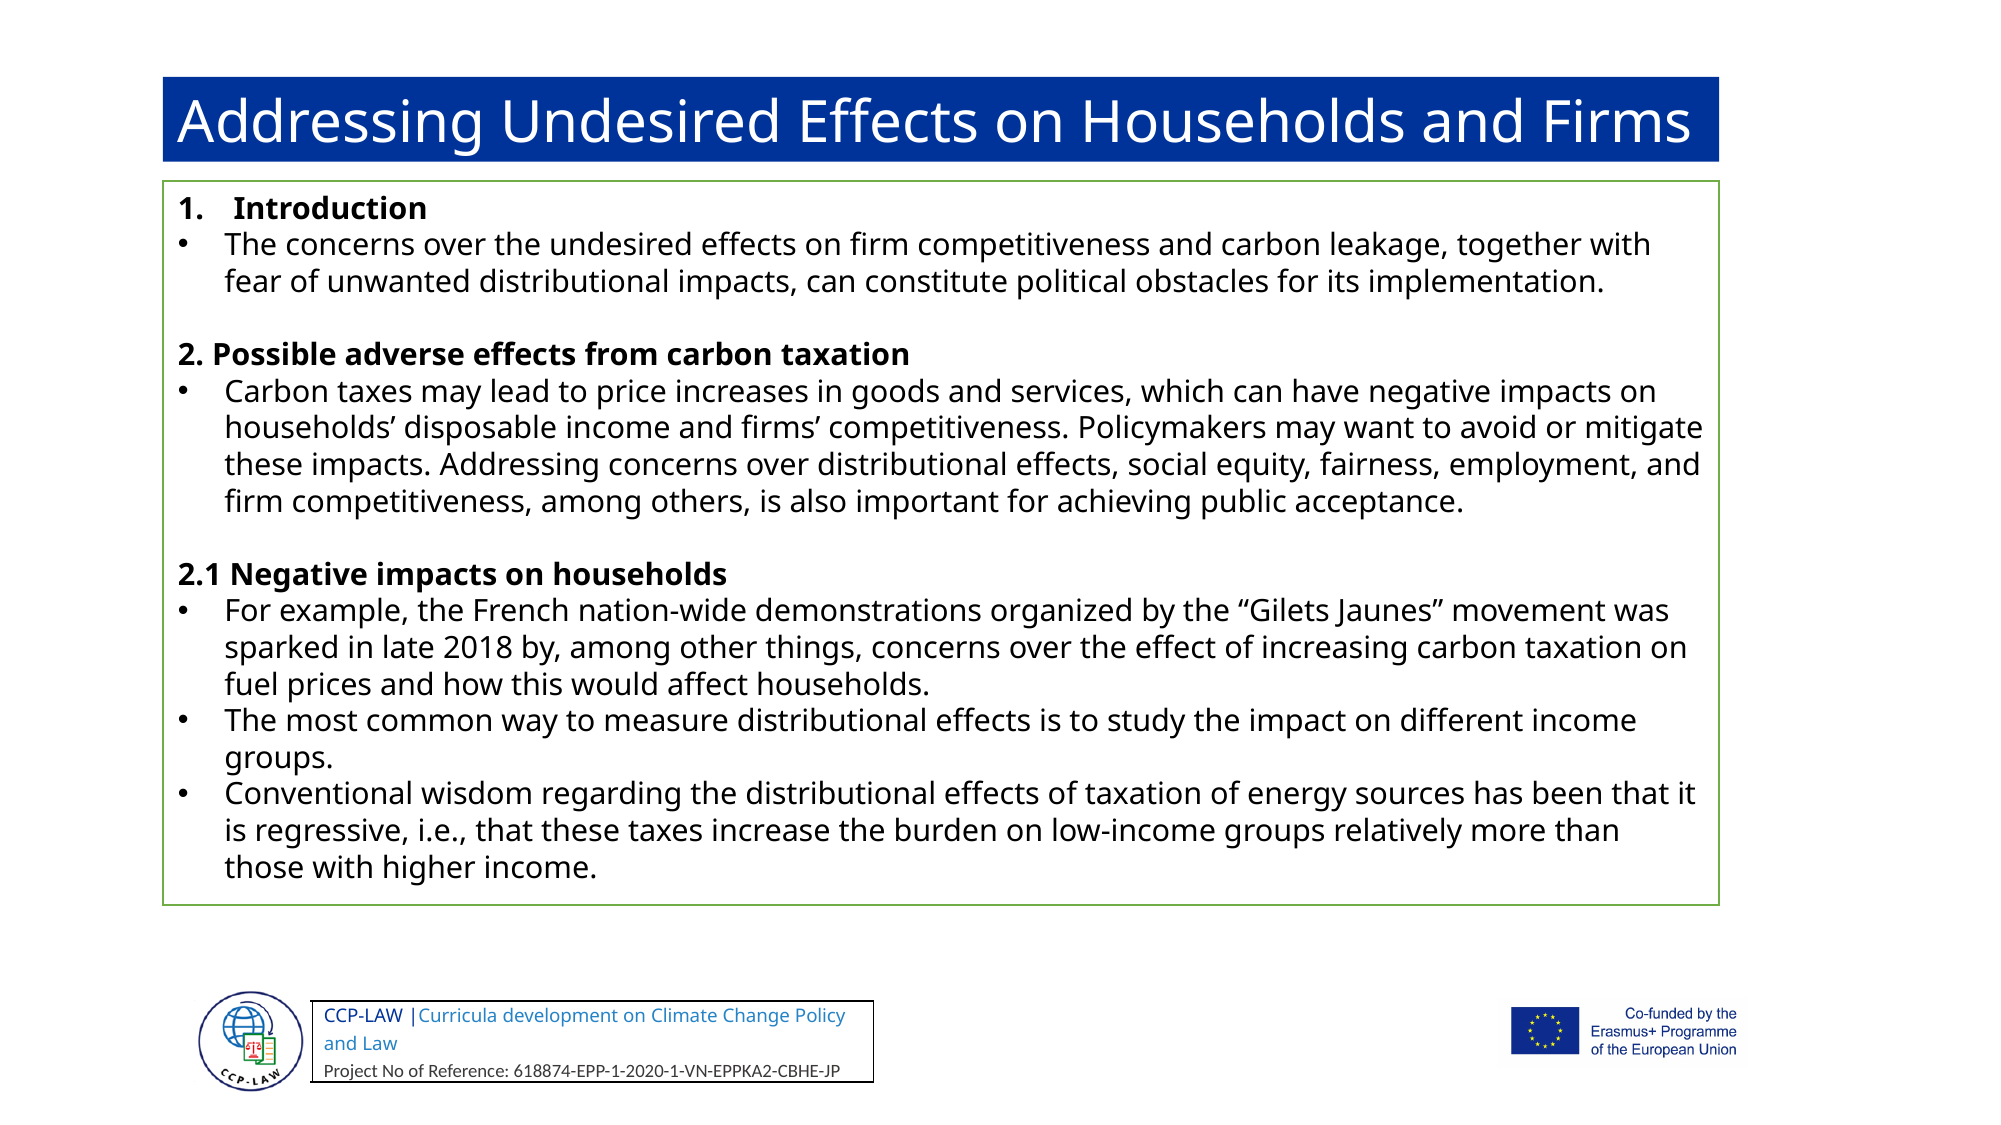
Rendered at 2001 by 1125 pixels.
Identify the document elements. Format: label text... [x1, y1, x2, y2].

text_box Addressing Undesired Effects on Households and Firms [162, 76, 1720, 162]
picture [195, 984, 310, 1095]
text_box Introduction The concerns over the undesired effects on firm competitiveness and carbon leakage, together with fear of unwanted distributional impacts, can constitute political obstacles for its implementation. 2. Possible adverse effects from carbon taxation Carbon taxes may lead to price increases in goods and services, which can have negative impacts on households’ disposable income and firms’ competitiveness. Policymakers may want to avoid or mitigate these impacts. Addressing concerns over distributional effects, social equity, fairness, employment, and firm competitiveness, among others, is also important for achieving public acceptance. 2.1 Negative impacts on households For example, the French nation-wide demonstrations organized by the “Gilets Jaunes” movement was sparked in late 2018 by, among other things, concerns over the effect of increasing carbon taxation on fuel prices and how this would affect households. The most common way to measure distributional effects is to study the impact on different income groups. Conventional wisdom regarding the distributional effects of taxation of energy sources has been that it is regressive, i.e., that these taxes increase the burden on low-income groups relatively more than those with higher income. [162, 181, 1720, 905]
picture [1497, 997, 1748, 1068]
